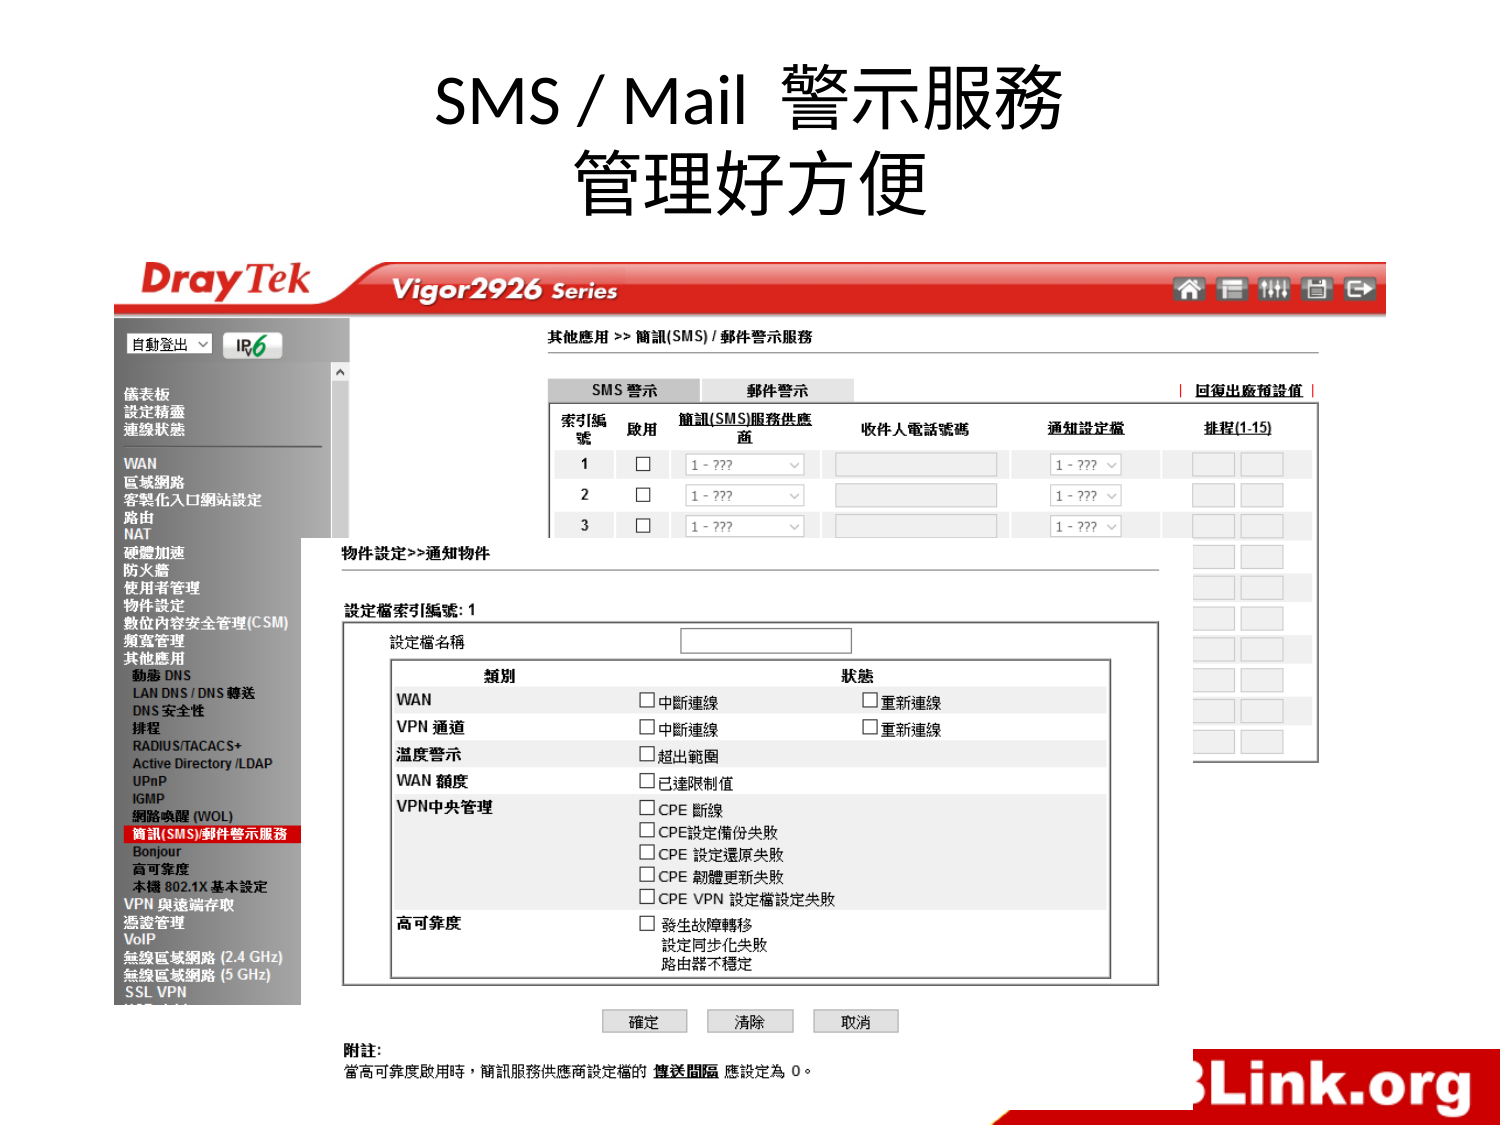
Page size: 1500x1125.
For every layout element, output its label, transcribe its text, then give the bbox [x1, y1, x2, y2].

title SMS / Mail 警示服務 管理好方便 [75, 45, 1425, 233]
picture [300, 538, 1500, 1125]
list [114, 262, 1386, 1006]
